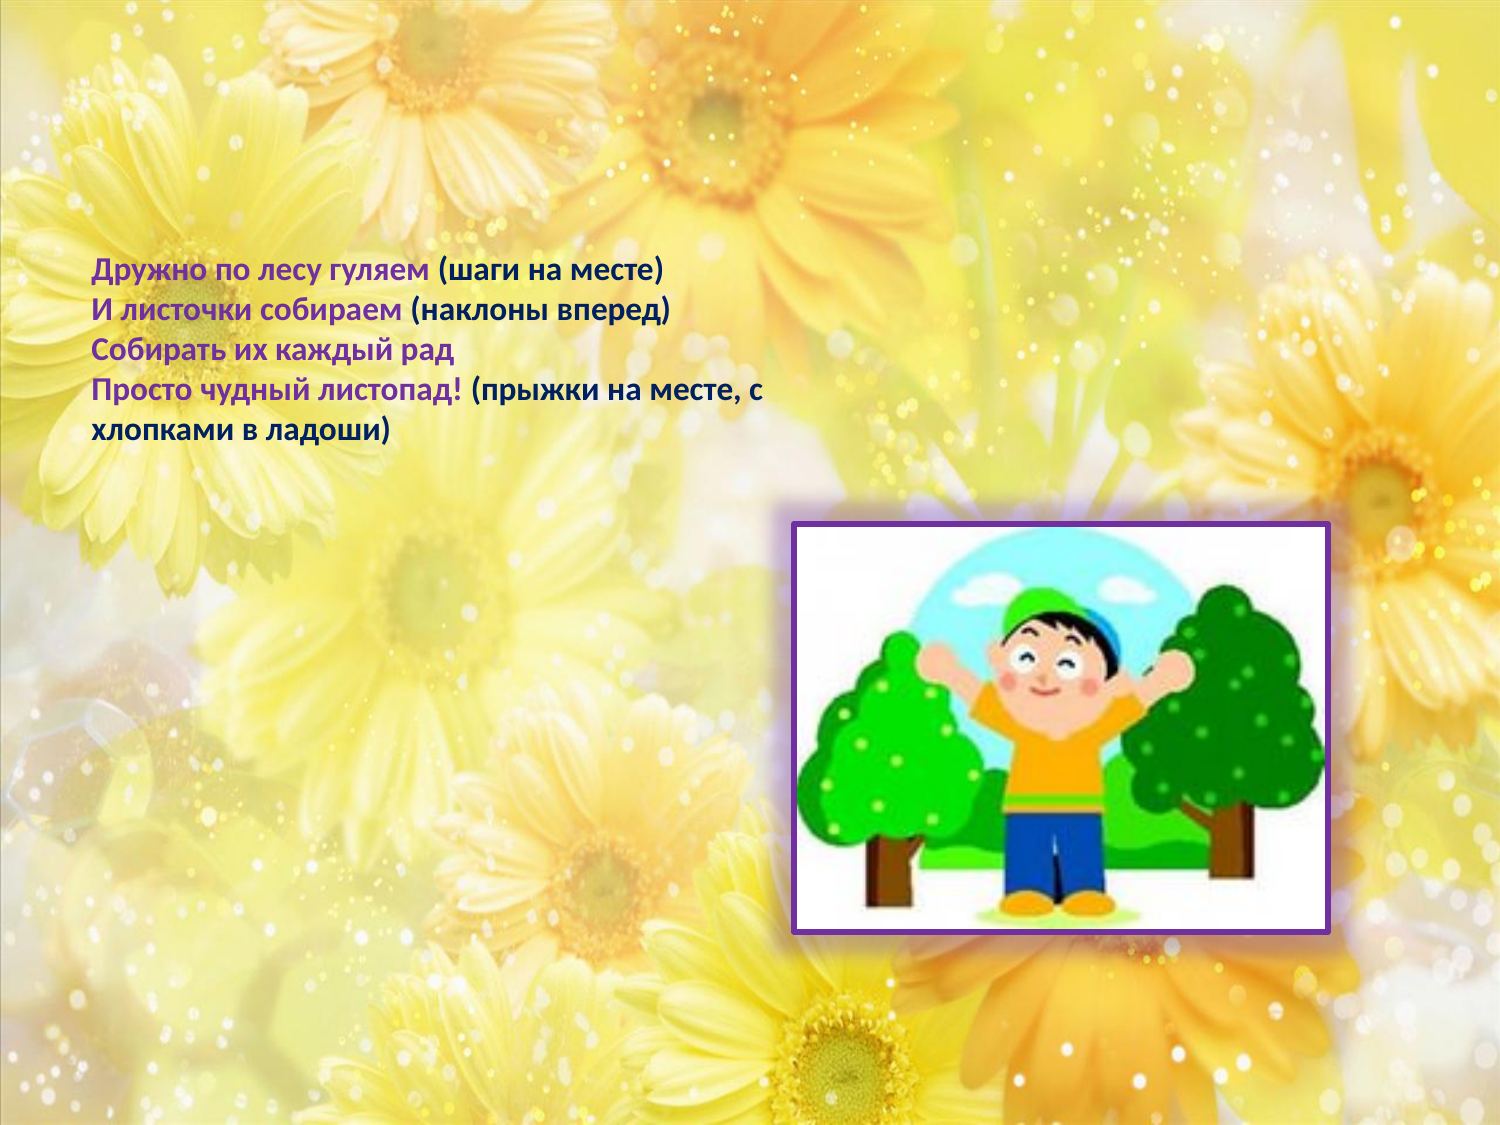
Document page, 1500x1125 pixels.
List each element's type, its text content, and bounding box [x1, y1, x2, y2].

text_box Дружно по лесу гуляем (шаги на месте) И листочки собираем (наклоны вперед) Собирать их каждый рад Просто чудный листопад! (прыжки на месте, с хлопками в ладоши) [76, 219, 827, 495]
picture [0, 0, 1500, 1125]
